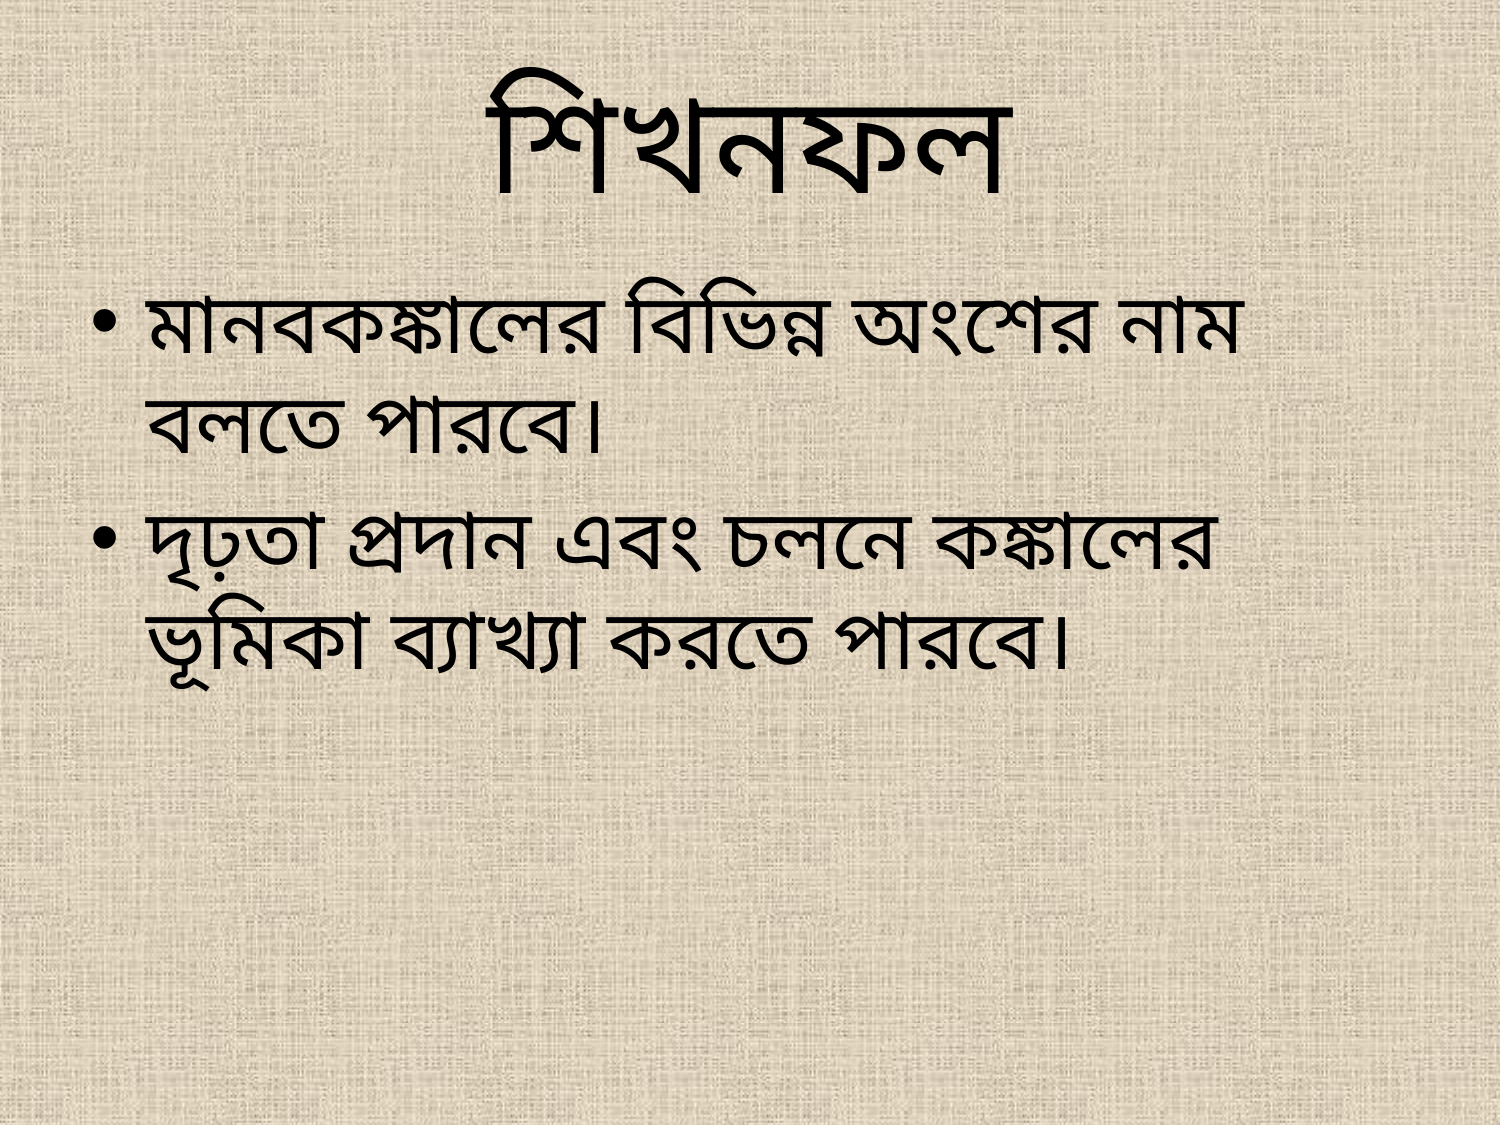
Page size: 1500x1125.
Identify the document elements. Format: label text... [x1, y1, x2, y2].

picture [0, 0, 1500, 1125]
list মানবকঙ্কালের বিভিন্ন অংশের নাম বলতে পারবে। দৃঢ়তা প্রদান এবং চলনে কঙ্কালের ভূমিকা ব্যাখ্যা করতে পারবে। [75, 262, 1425, 1005]
title শিখনফল [75, 45, 1425, 233]
